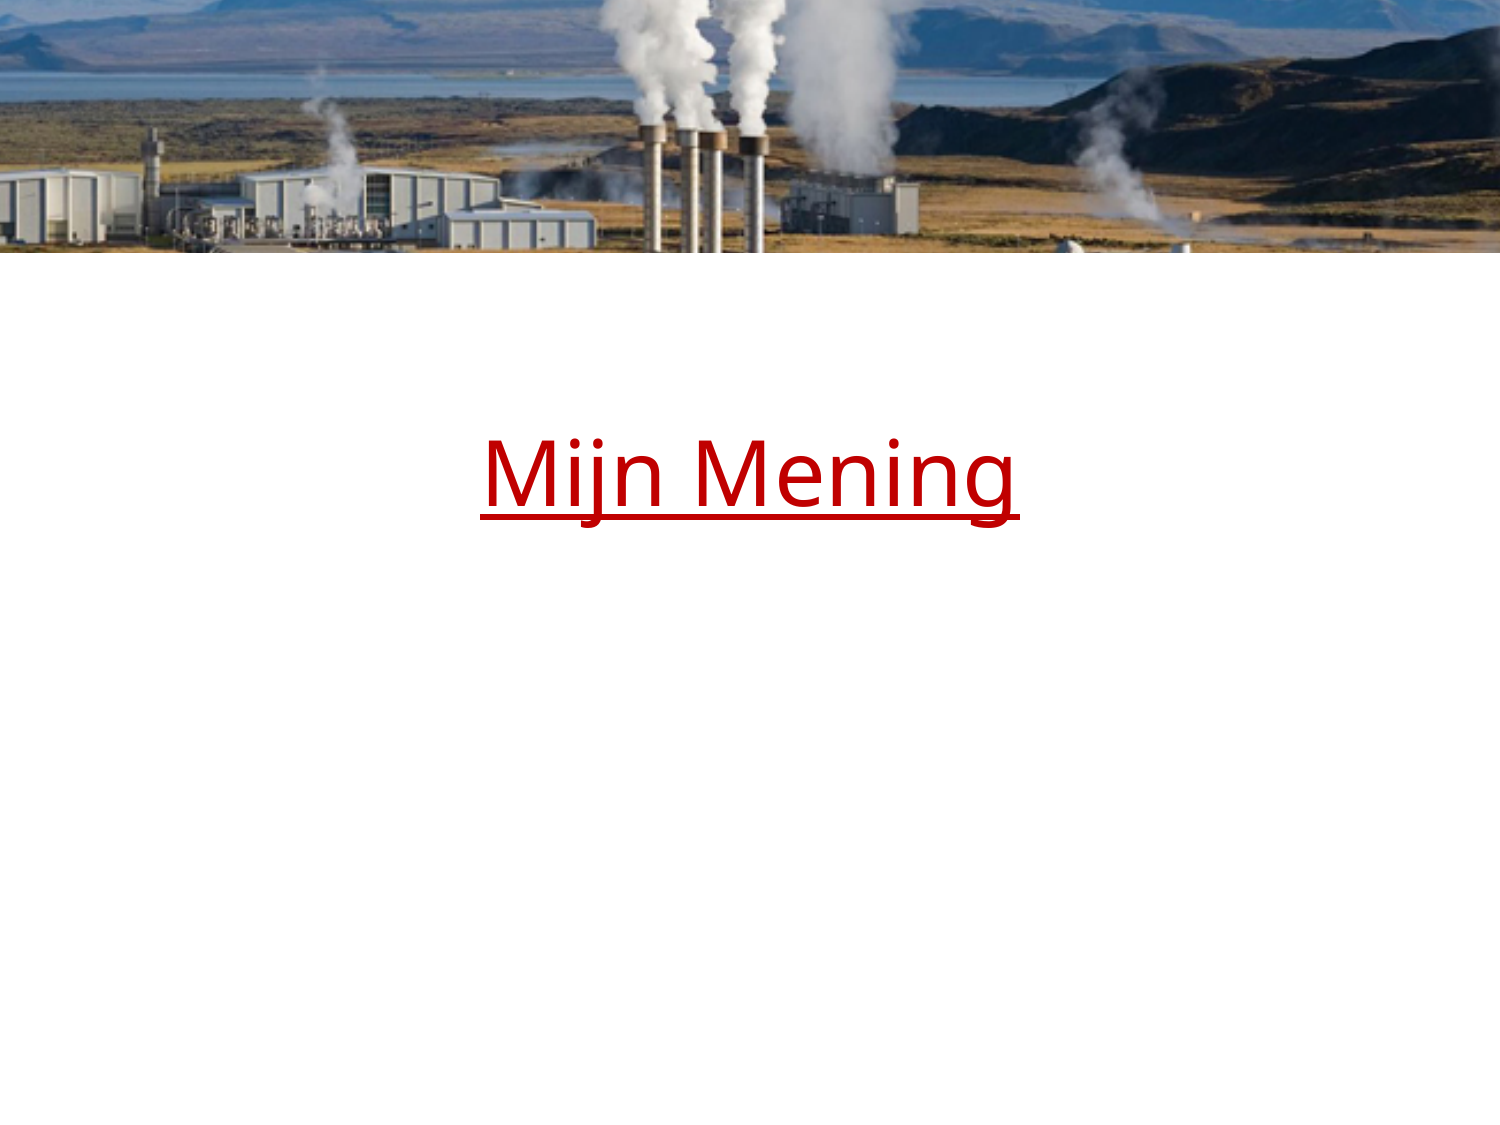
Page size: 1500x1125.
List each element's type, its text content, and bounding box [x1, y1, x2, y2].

picture [0, 0, 1500, 253]
title Mijn Mening [112, 349, 1388, 591]
